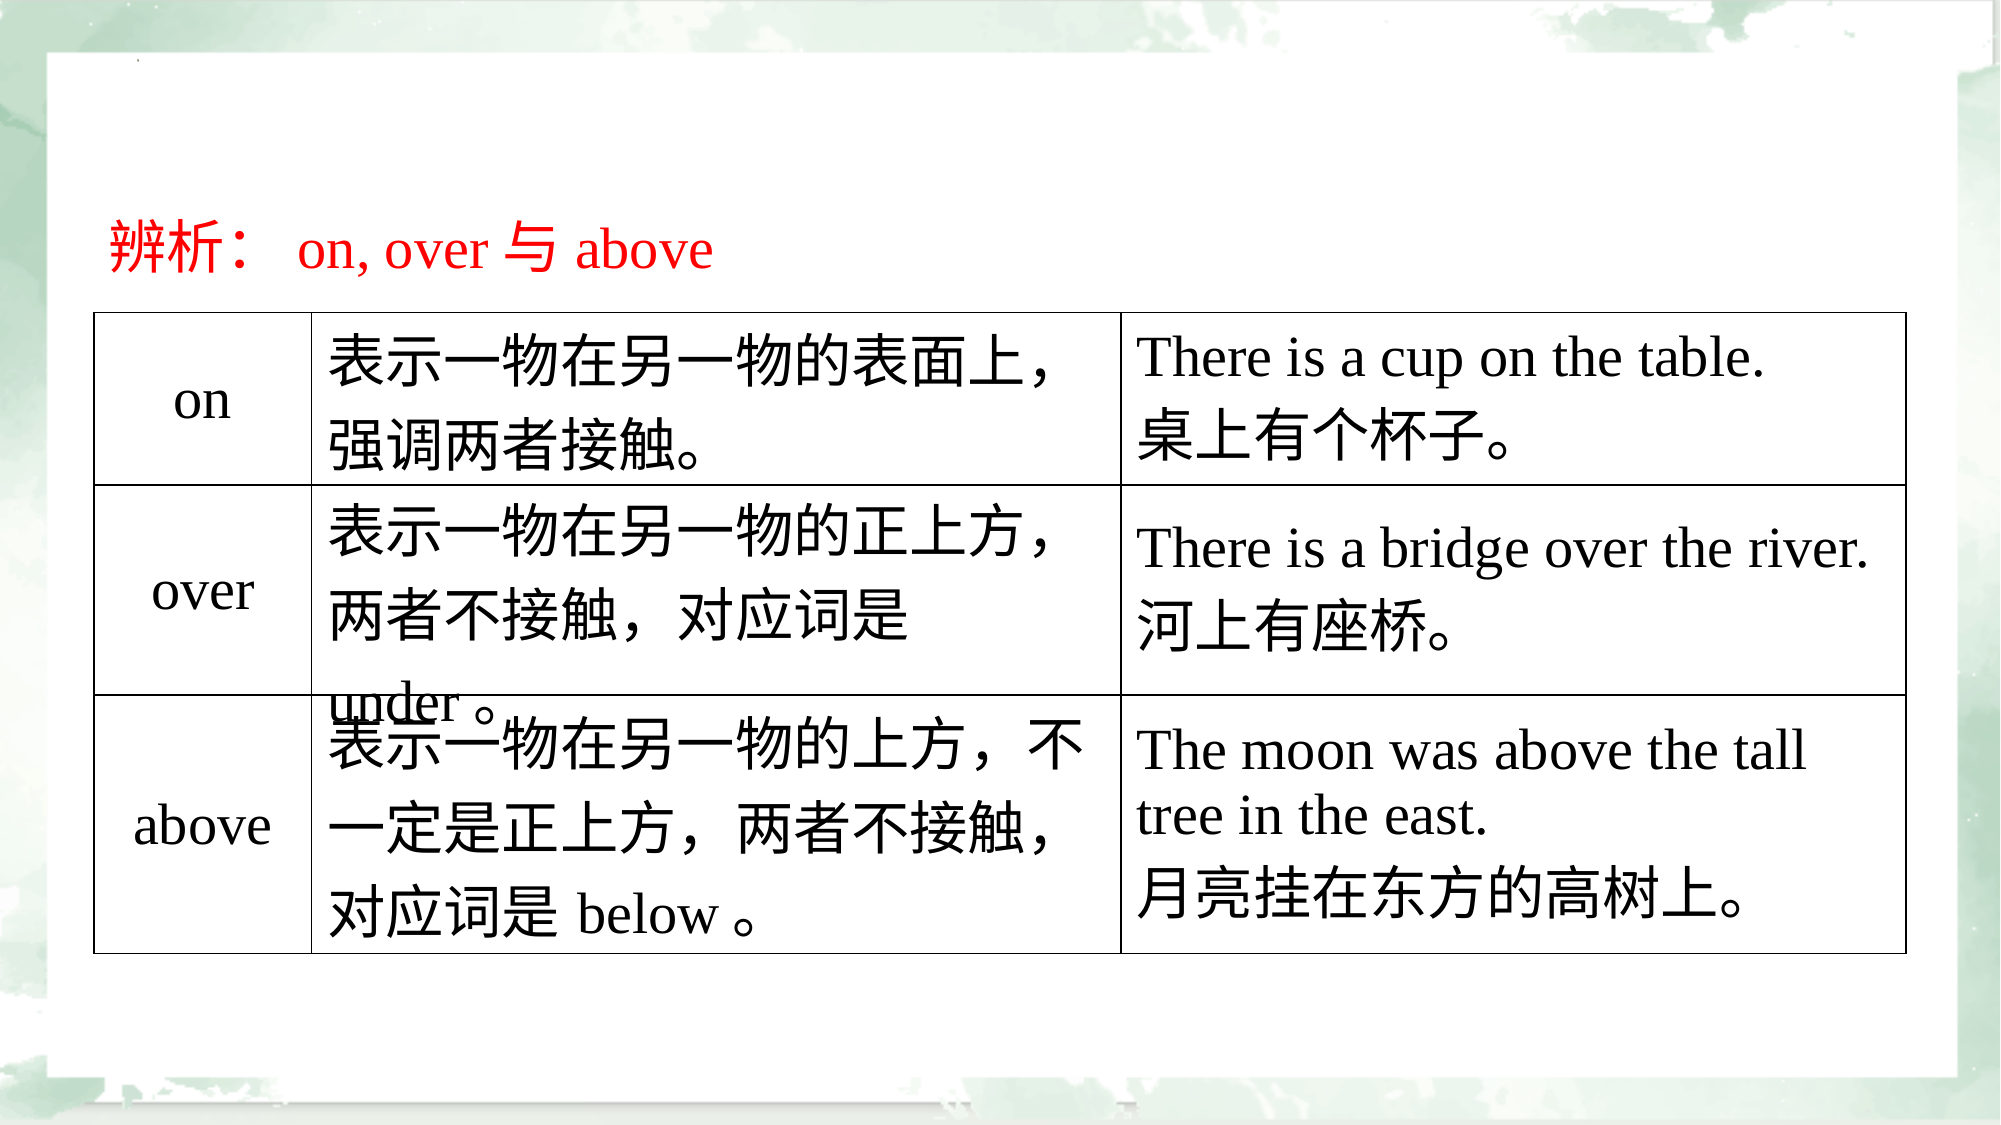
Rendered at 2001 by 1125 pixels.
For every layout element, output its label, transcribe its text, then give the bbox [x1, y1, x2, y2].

table_header There is a cup on the table. 桌上有个杯子。 [1122, 313, 1905, 484]
text_box 辨析：on, over与above [94, 188, 1548, 288]
table_header on [95, 313, 311, 484]
table_header 表示一物在另一物的表面上，强调两者接触。 [312, 313, 1120, 484]
table_cell 表示一物在另一物的上方，不一定是正上方，两者不接触，对应词是below。 [312, 696, 1120, 953]
table_cell 表示一物在另一物的正上方，两者不接触，对应词是under。 [312, 486, 1120, 694]
table_cell The moon was above the tall tree in the east. 月亮挂在东方的高树上。 [1122, 696, 1905, 953]
table_cell over [95, 486, 311, 694]
table_cell There is a bridge over the river. 河上有座桥。 [1122, 486, 1905, 694]
table_cell above [95, 696, 311, 953]
picture [0, 0, 2001, 1125]
